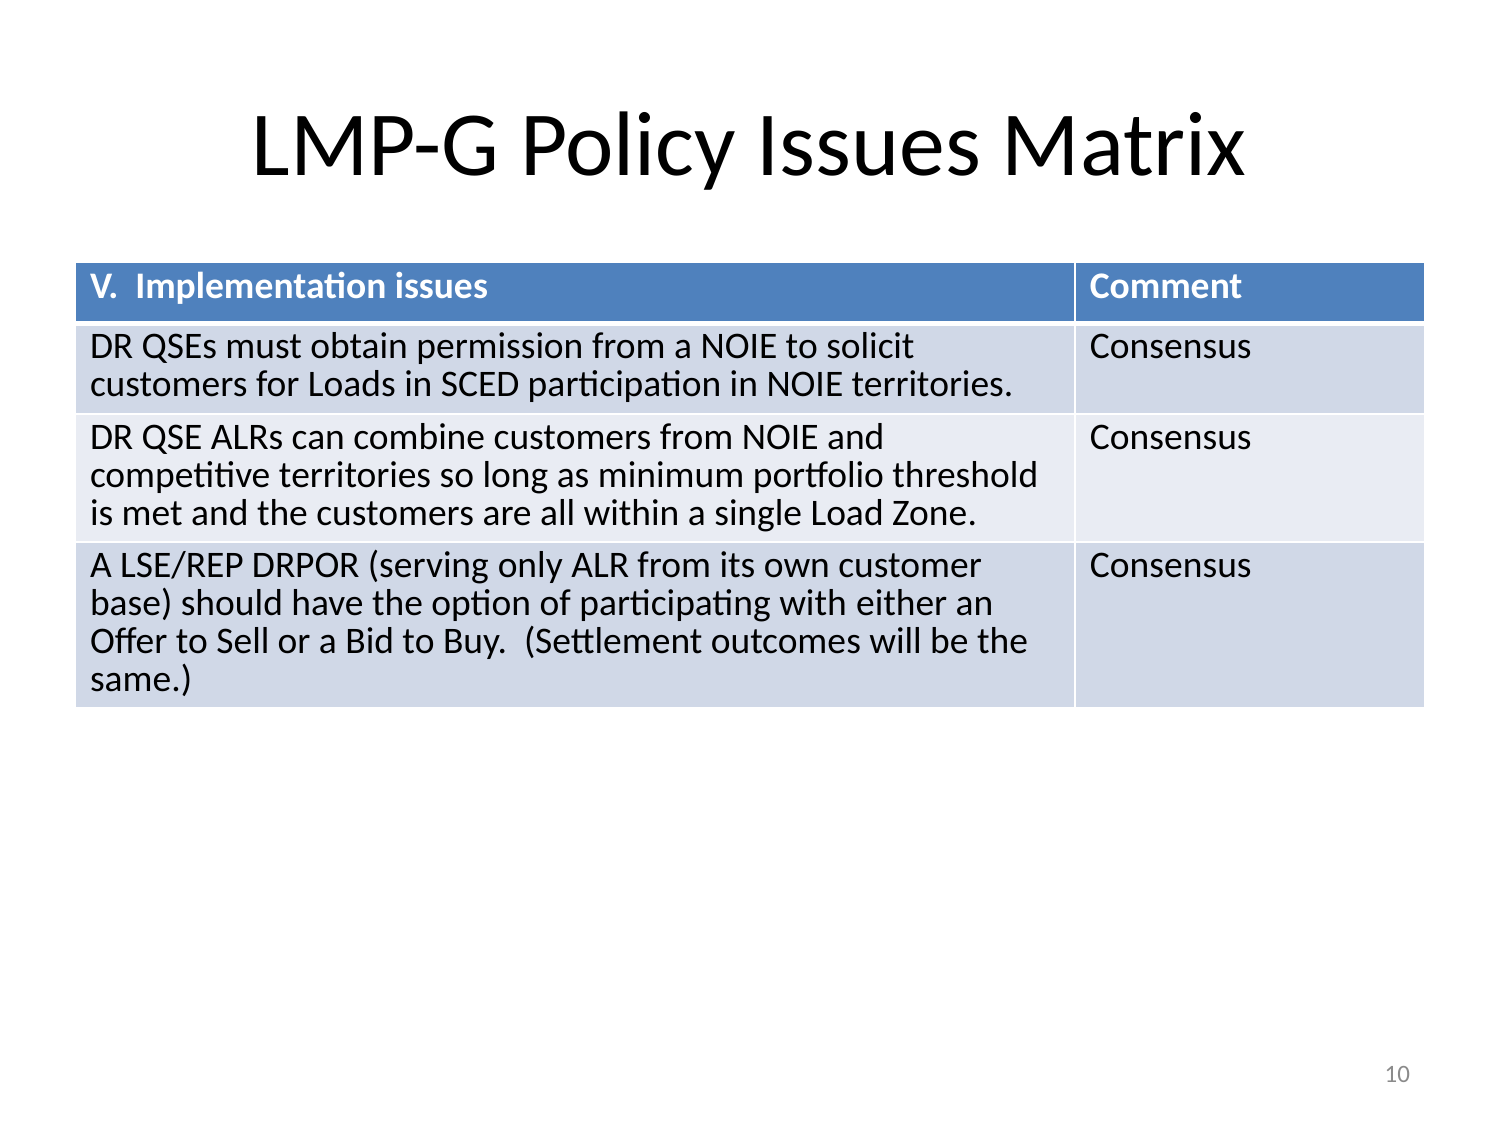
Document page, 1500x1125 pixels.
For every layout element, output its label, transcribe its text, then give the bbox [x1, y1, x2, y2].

table_cell DR QSE ALRs can combine customers from NOIE and competitive territories so long as minimum portfolio threshold is met and the customers are all within a single Load Zone. [76, 415, 1074, 541]
table_header Comment [1076, 263, 1424, 321]
table_cell Consensus [1076, 326, 1424, 413]
table_header V. Implementation issues [76, 263, 1074, 321]
table_cell Consensus [1076, 415, 1424, 541]
slide_number 10 [1074, 1042, 1425, 1103]
table_cell DR QSEs must obtain permission from a NOIE to solicit customers for Loads in SCED participation in NOIE territories. [76, 326, 1074, 413]
table_cell A LSE/REP DRPOR (serving only ALR from its own customer base) should have the option of participating with either an Offer to Sell or a Bid to Buy. (Settlement outcomes will be the same.) [76, 543, 1074, 707]
title LMP-G Policy Issues Matrix [75, 45, 1425, 233]
table_cell Consensus [1076, 543, 1424, 707]
